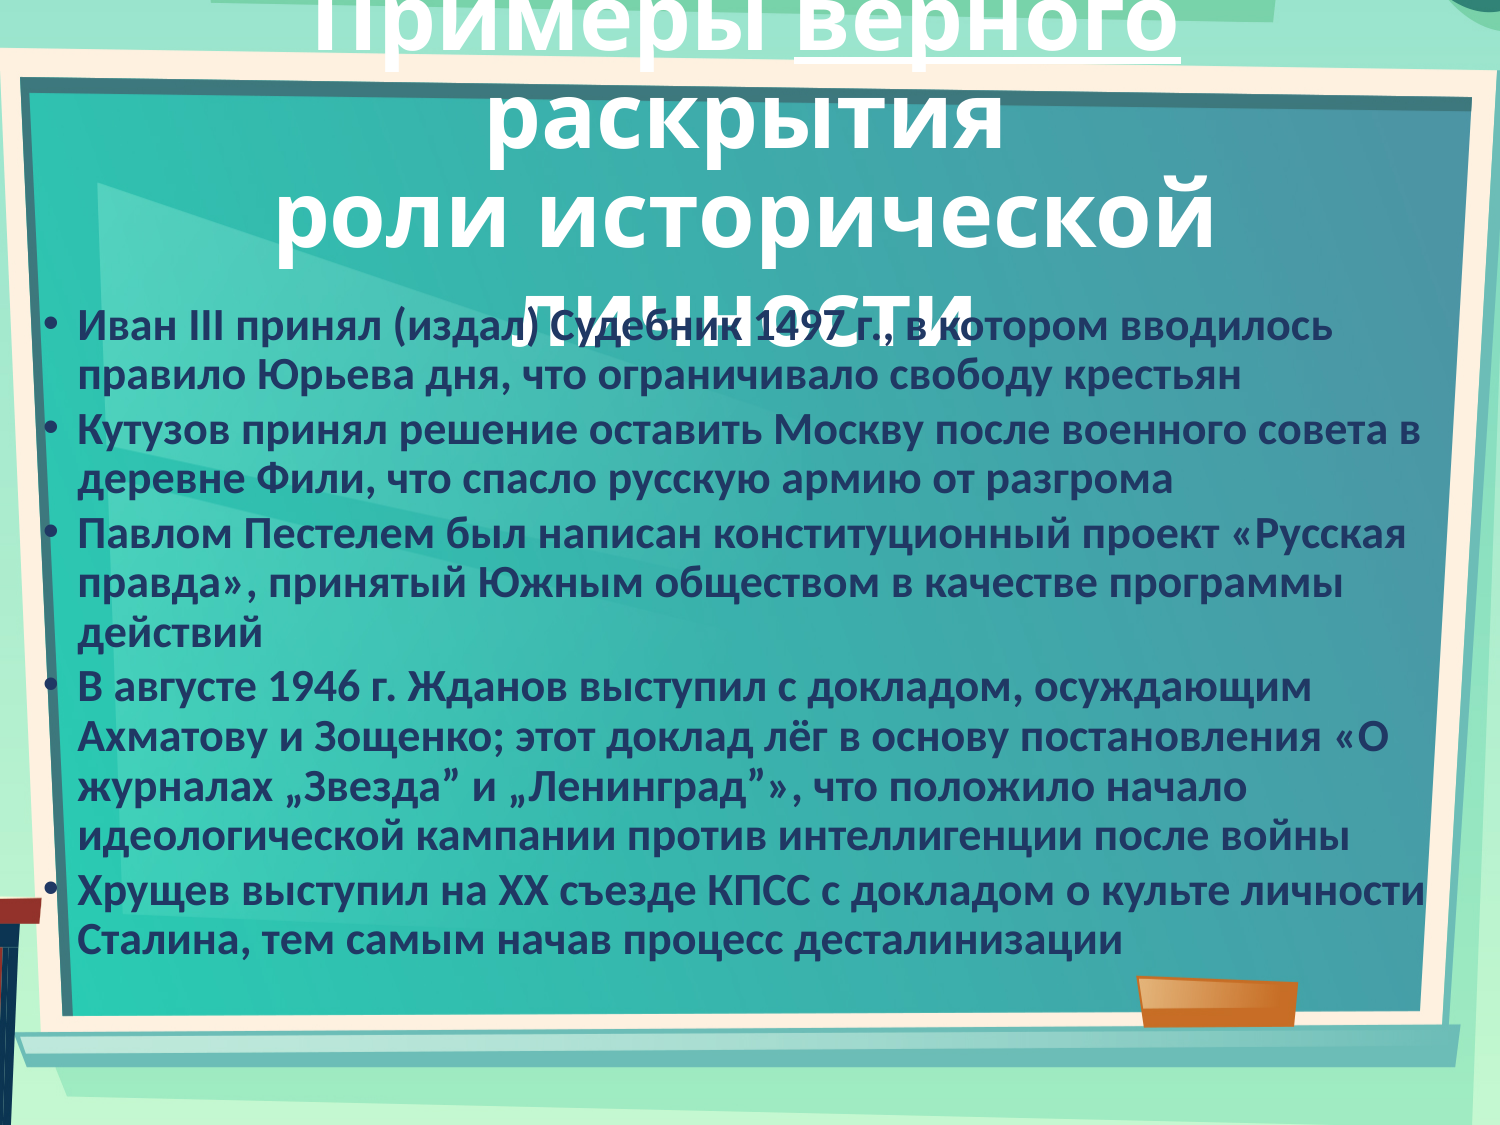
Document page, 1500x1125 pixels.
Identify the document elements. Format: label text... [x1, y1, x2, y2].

list Иван III принял (издал) Судебник 1497 г., в котором вводилось правило Юрьева дня, что ограничивало свободу крестьян Кутузов принял решение оставить Москву после военного совета в деревне Фили, что спасло русскую армию от разгрома Павлом Пестелем был написан конституционный проект «Русская правда», принятый Южным обществом в качестве программы действий В августе 1946 г. Жданов выступил с докладом, осуждающим Ахматову и Зощенко; этот доклад лёг в основу постановления «О журналах „Звезда” и „Ленинград”», что положило начало идеологической кампании против интеллигенции после войны Хрущев выступил на XX съезде КПСС с докладом о культе личности Сталина, тем самым начав процесс десталинизации [27, 293, 1500, 1007]
title Примеры верного раскрытия роли исторической личности [30, 59, 1462, 278]
picture [0, 0, 1500, 1125]
